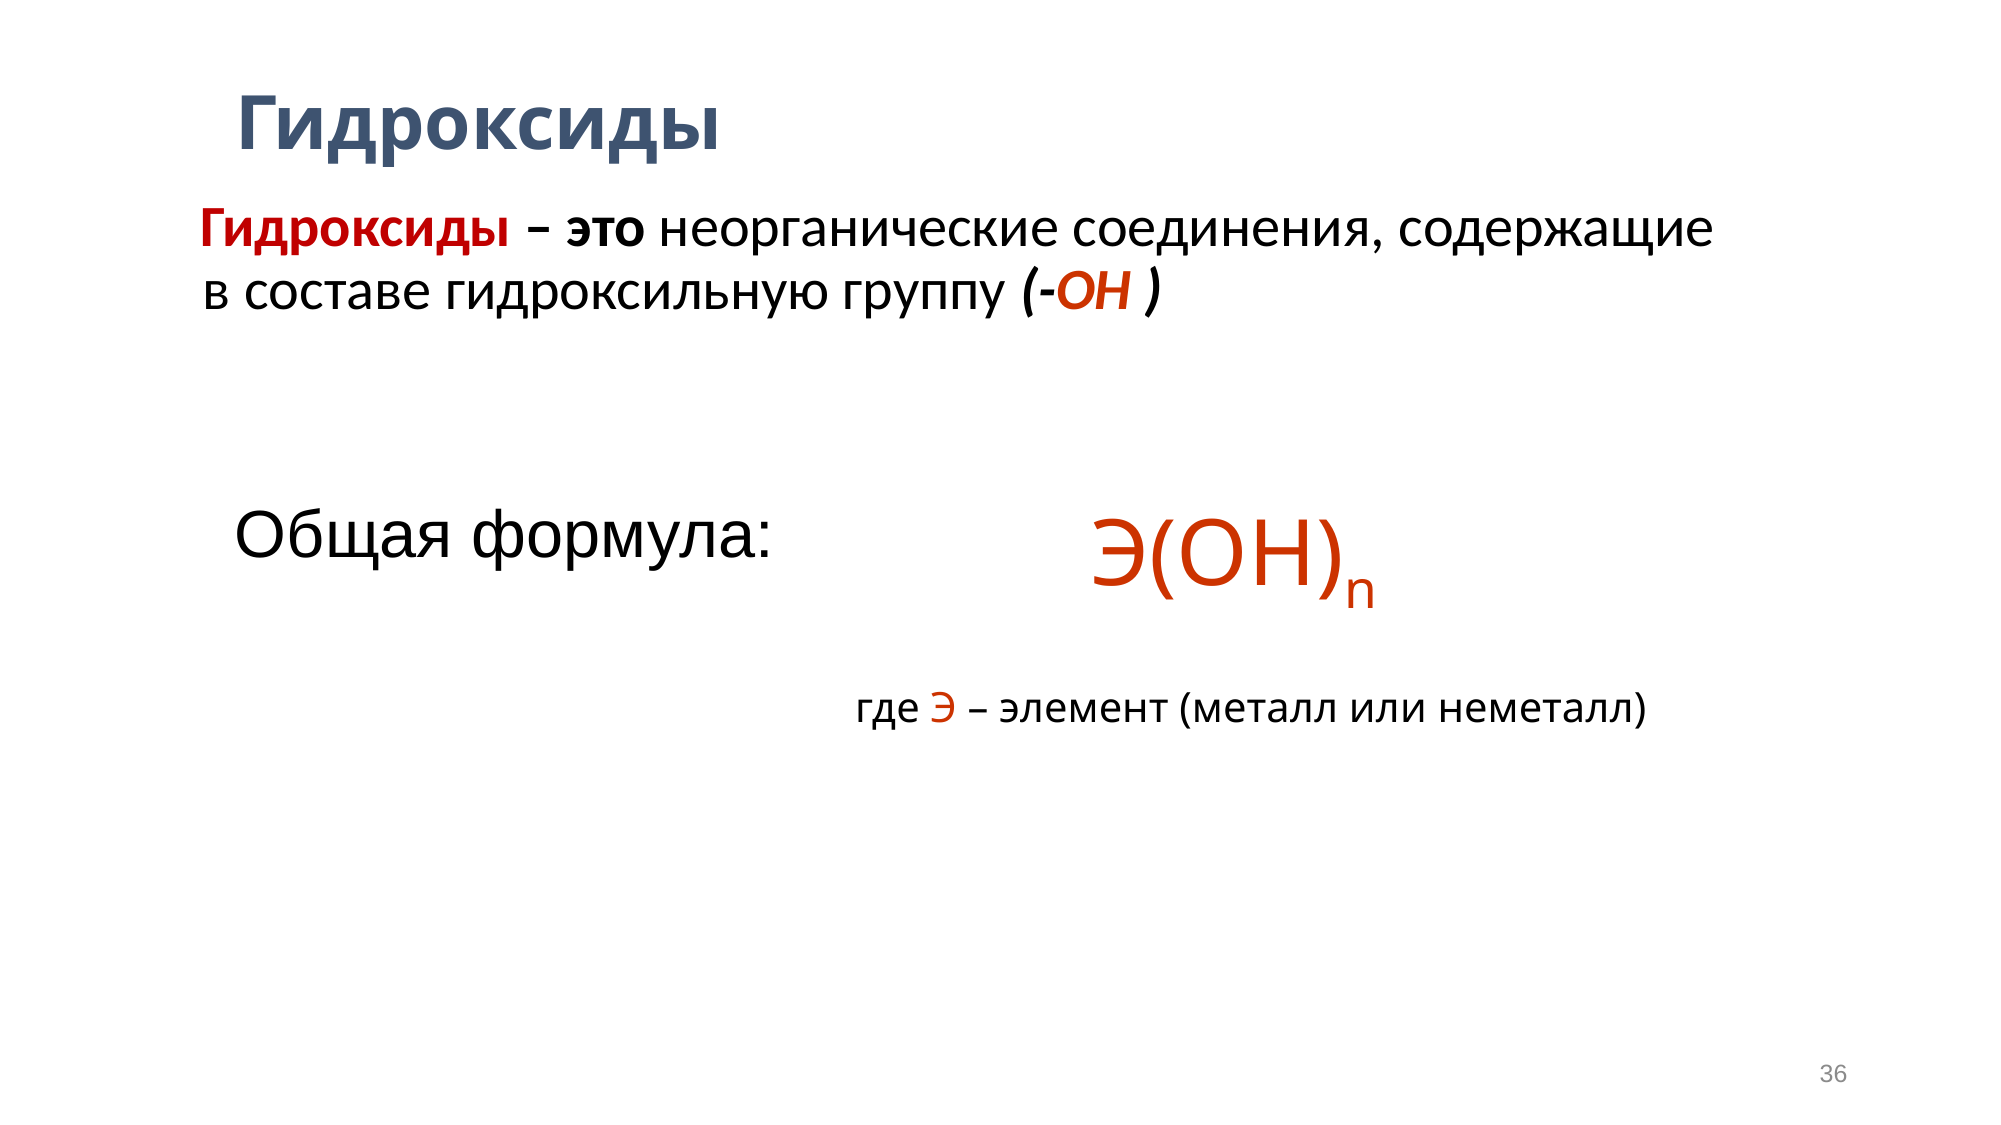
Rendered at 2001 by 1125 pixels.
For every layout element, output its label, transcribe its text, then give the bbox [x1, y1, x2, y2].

slide_number 36 [1412, 1042, 1863, 1103]
title Гидроксиды [220, 31, 1284, 188]
text_box Общая формула: [220, 483, 1060, 578]
text_box Э(ОН)n [1076, 485, 1490, 627]
list Гидроксиды – это неорганические соединения, содержащие в составе гидроксильную группу (-ОН ) [131, 188, 1756, 874]
text_box где Э – элемент (металл или неметалл) [840, 672, 1727, 739]
